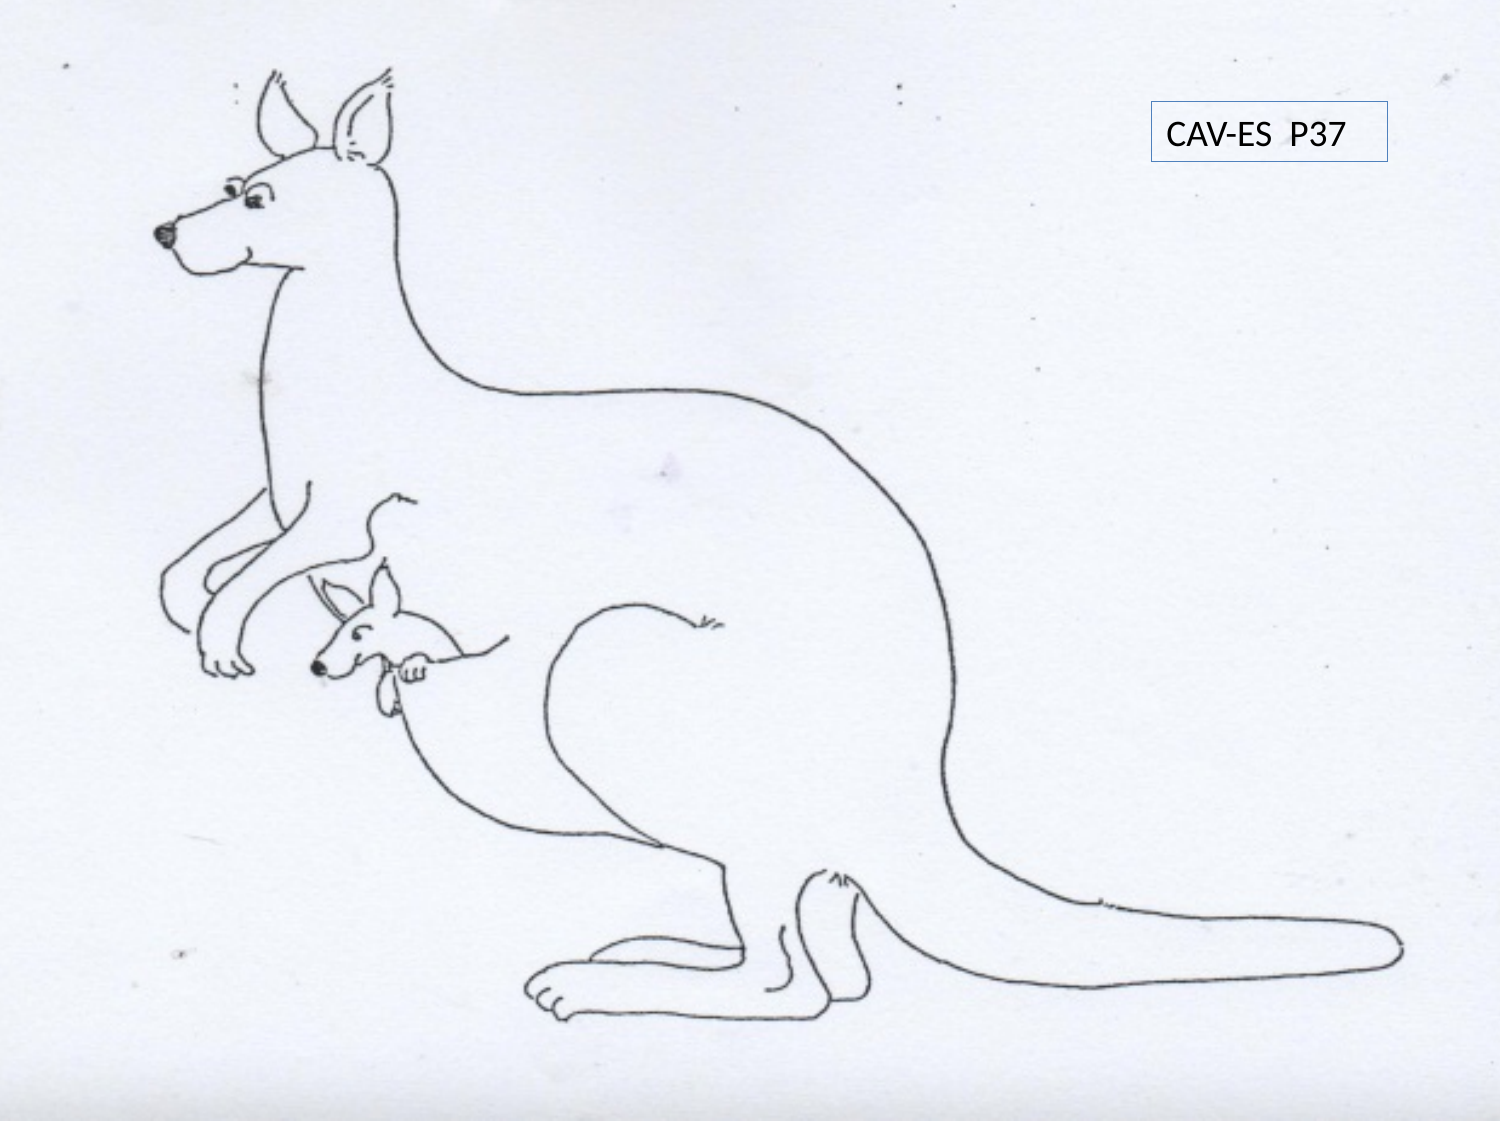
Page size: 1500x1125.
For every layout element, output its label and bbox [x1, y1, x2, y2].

list [0, 0, 1500, 1125]
